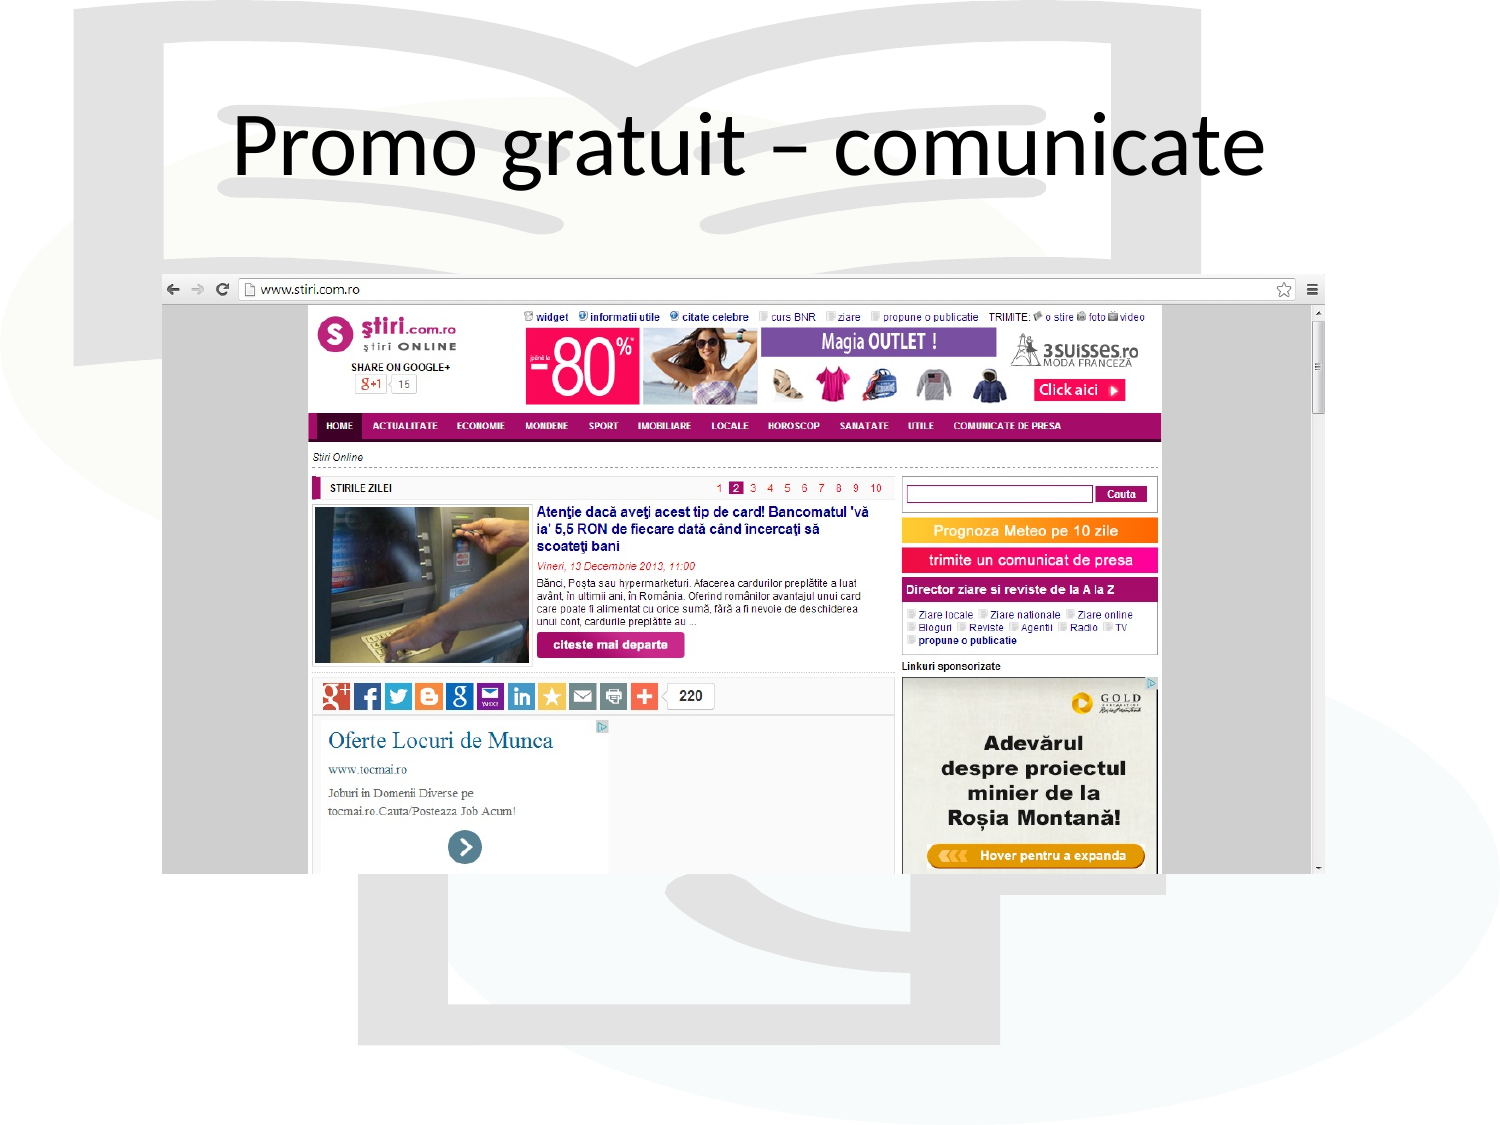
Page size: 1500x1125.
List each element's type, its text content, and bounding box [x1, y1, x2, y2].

title Promo gratuit – comunicate [75, 45, 1425, 233]
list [162, 274, 1326, 874]
